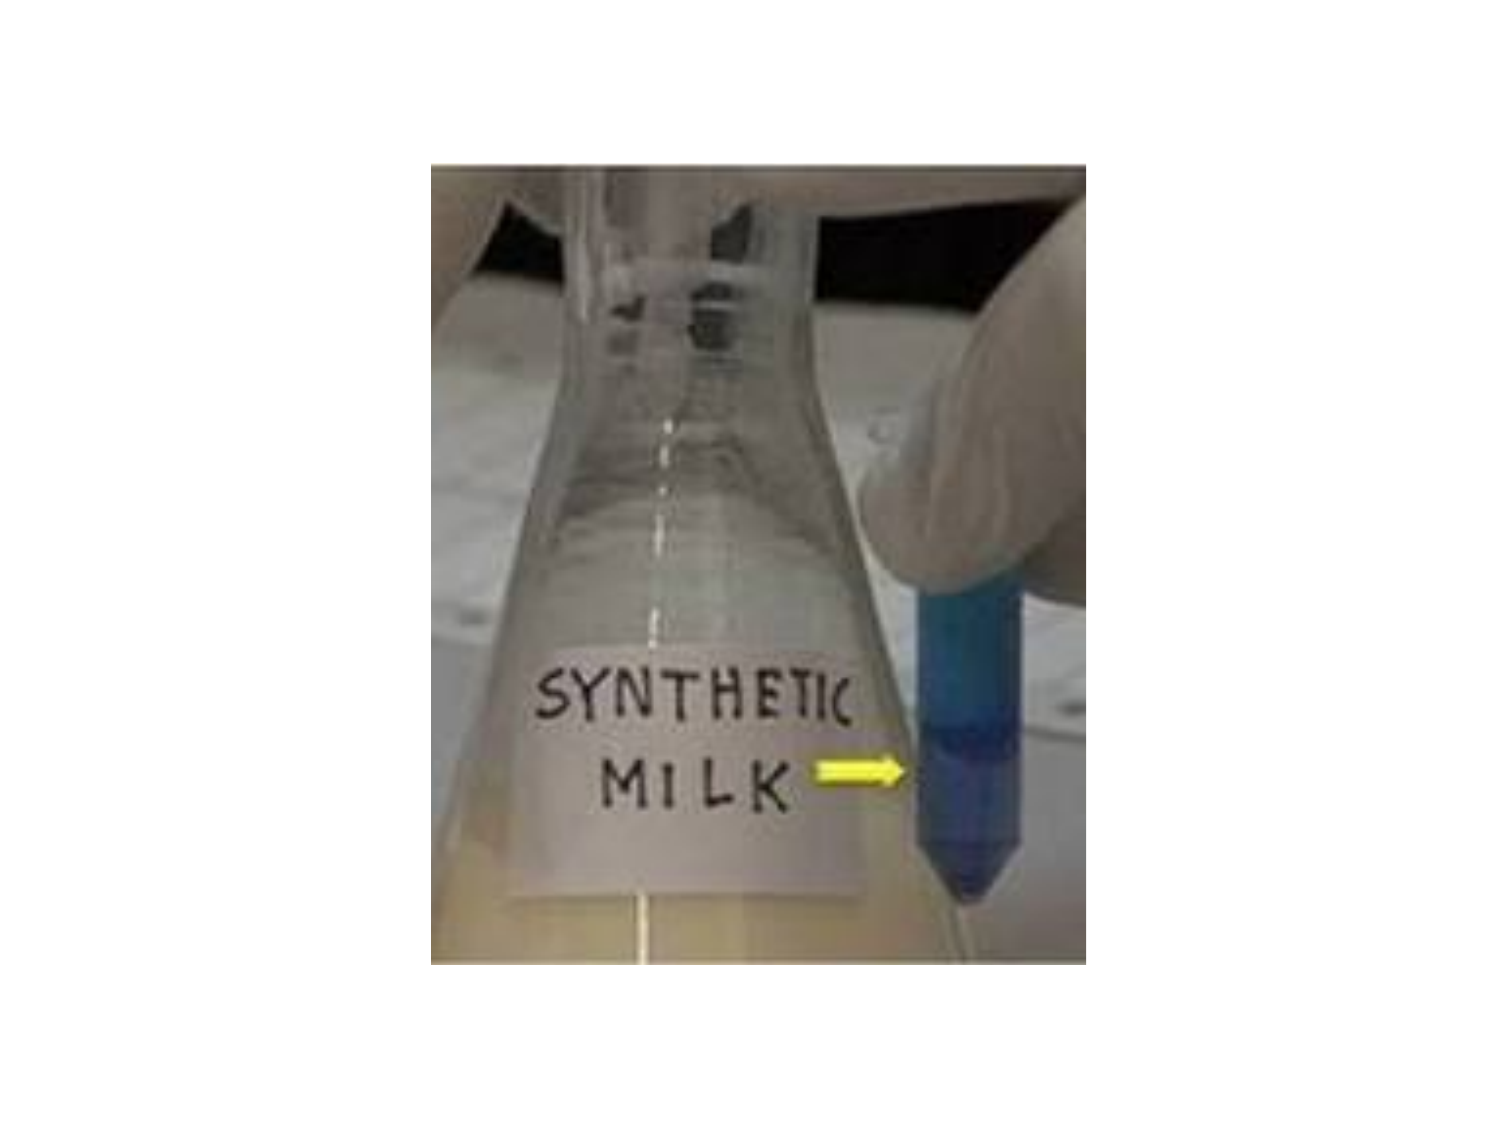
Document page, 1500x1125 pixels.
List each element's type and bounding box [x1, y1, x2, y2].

list [430, 149, 1087, 965]
